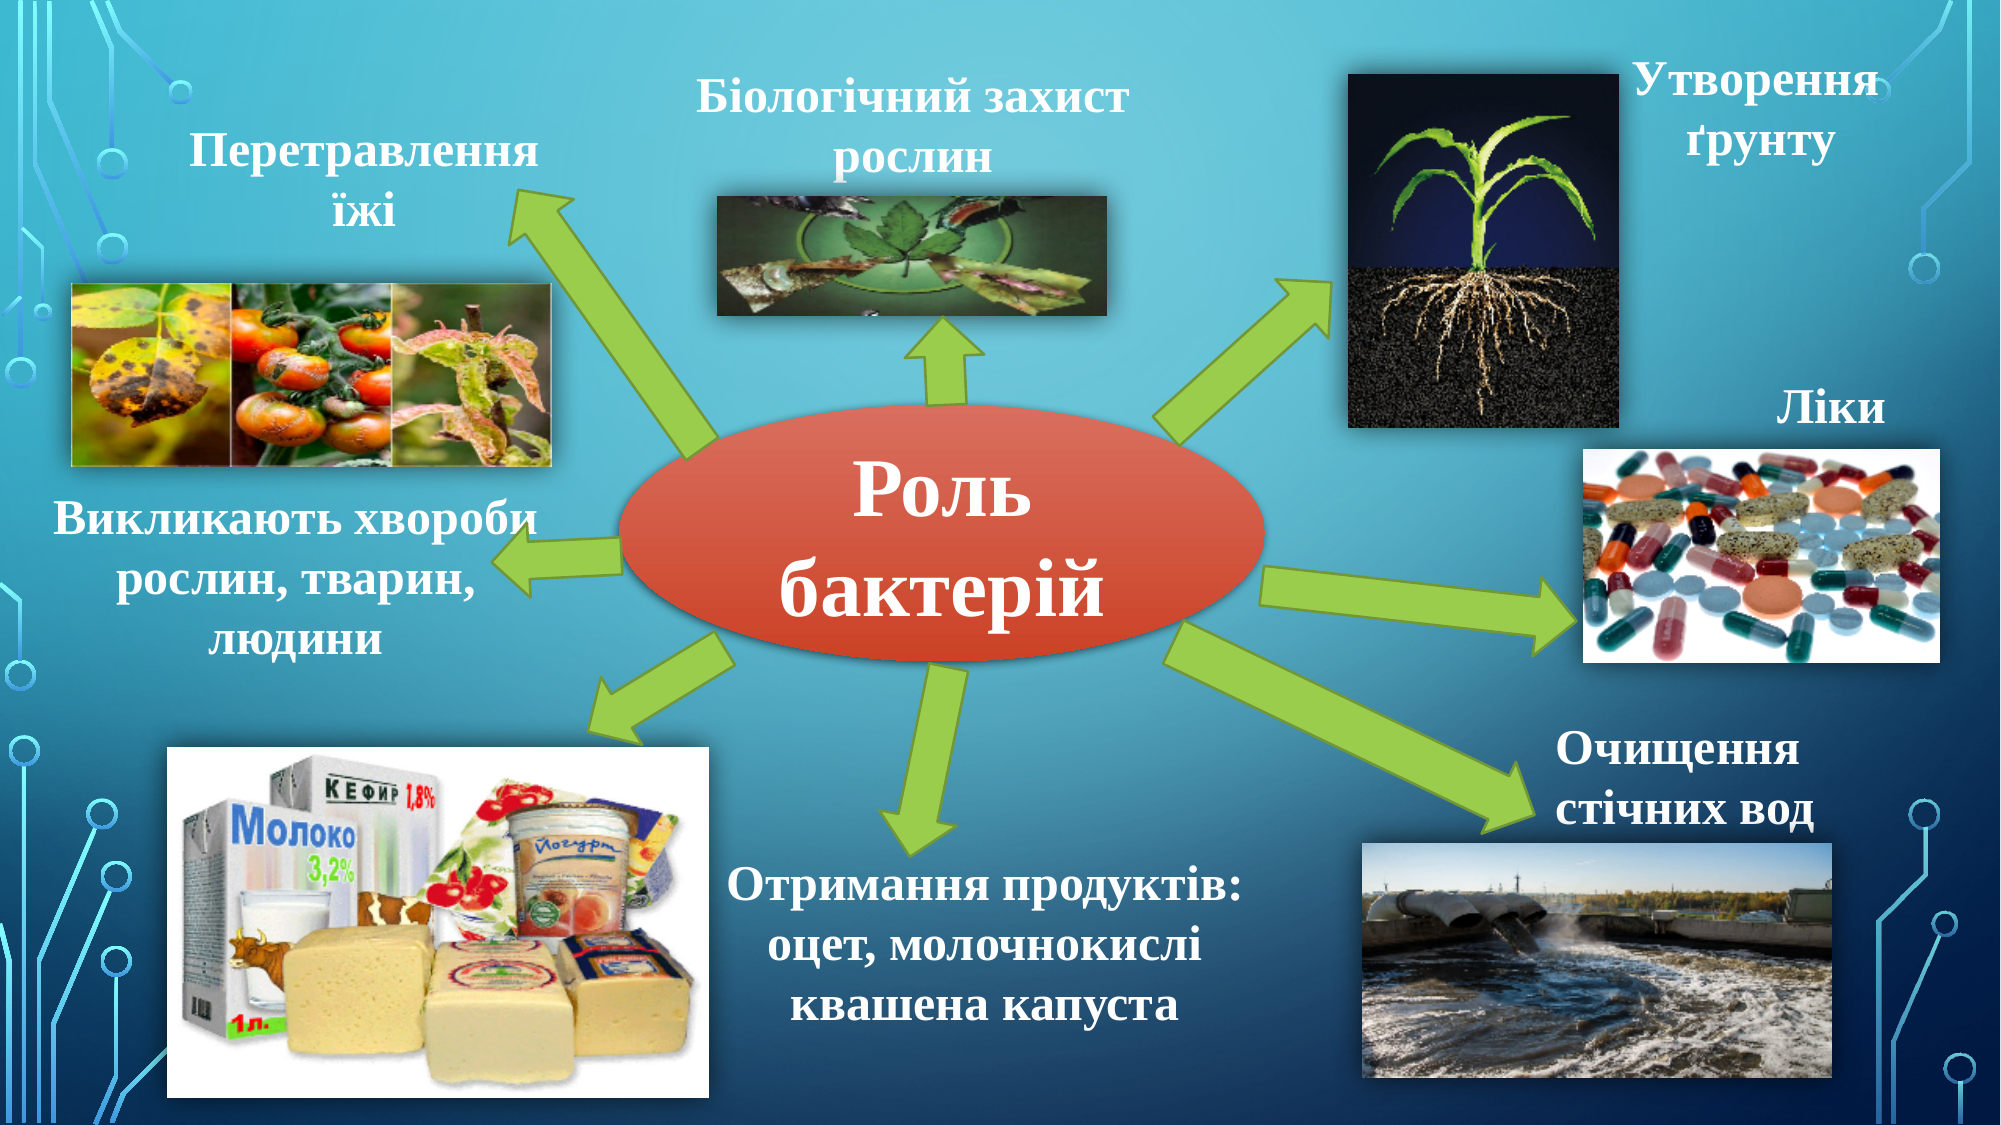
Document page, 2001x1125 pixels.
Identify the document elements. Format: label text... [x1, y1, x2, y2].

picture [71, 282, 553, 467]
text_box Ліки [1762, 366, 1901, 425]
picture [717, 196, 1108, 317]
text_box [490, 521, 624, 599]
text_box Очищення стічних вод [1540, 706, 1831, 823]
text_box Перетравлення їжі [174, 109, 555, 244]
text_box [1151, 278, 1333, 447]
text_box [903, 317, 986, 408]
text_box [507, 188, 720, 462]
picture [1347, 73, 1619, 428]
text_box [877, 662, 970, 858]
picture [1583, 448, 1941, 664]
text_box Отримання продуктів: оцет, молочнокислі квашена капуста [730, 843, 1259, 1038]
text_box [1161, 619, 1536, 835]
text_box Роль бактерій [619, 404, 1265, 662]
text_box Біологічний захист рослин [681, 54, 1146, 190]
text_box Викликають хвороби рослин, тварин, людини [38, 477, 554, 672]
text_box [586, 630, 737, 747]
picture [1361, 842, 1832, 1079]
text_box [1258, 564, 1578, 658]
picture [167, 747, 709, 1098]
text_box Утворення ґрунту [1616, 37, 1907, 173]
